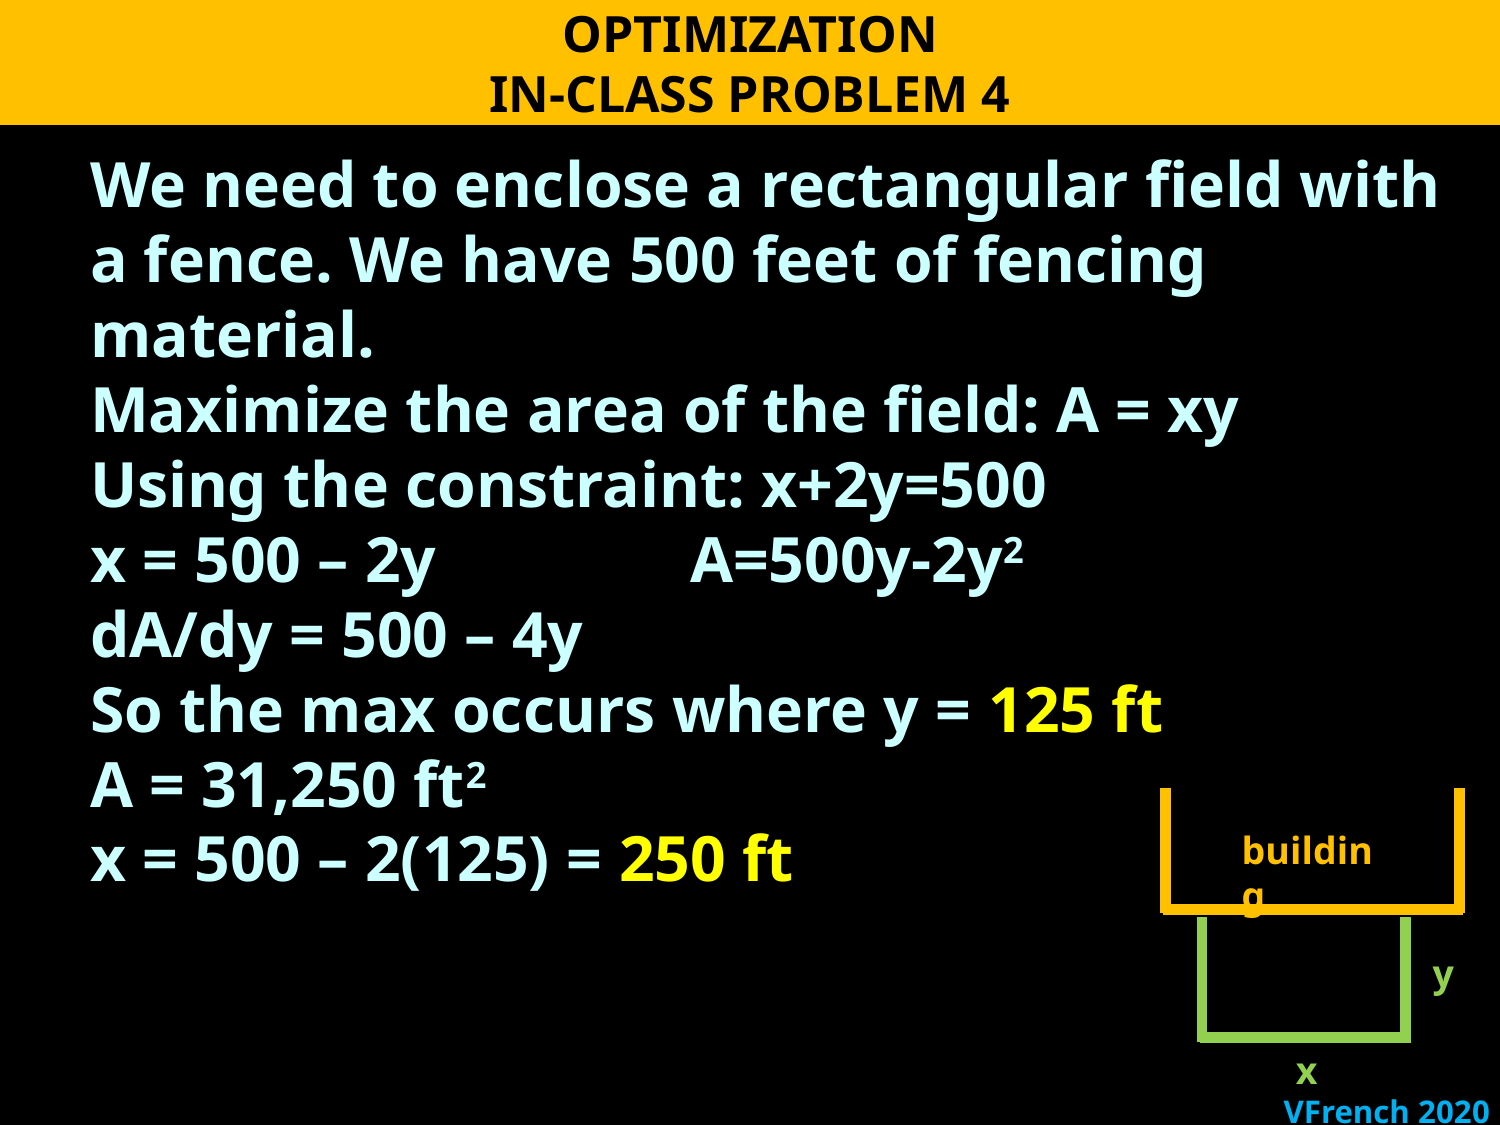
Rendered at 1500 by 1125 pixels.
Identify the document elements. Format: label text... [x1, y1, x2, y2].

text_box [1162, 787, 1468, 1101]
text_box VFrench 2020 [1268, 1084, 1500, 1125]
list We need to enclose a rectangular field with a fence. We have 500 feet of fencing material. Maximize the area of the field: A = xy Using the constraint: x+2y=500 x = 500 – 2y A=500y-2y2 dA/dy = 500 – 4y So the max occurs where y = 125 ft A = 31,250 ft2 x = 500 – 2(125) = 250 ft [75, 137, 1463, 1063]
text_box OPTIMIZATION IN-CLASS PROBLEM 4 [0, 0, 1500, 125]
